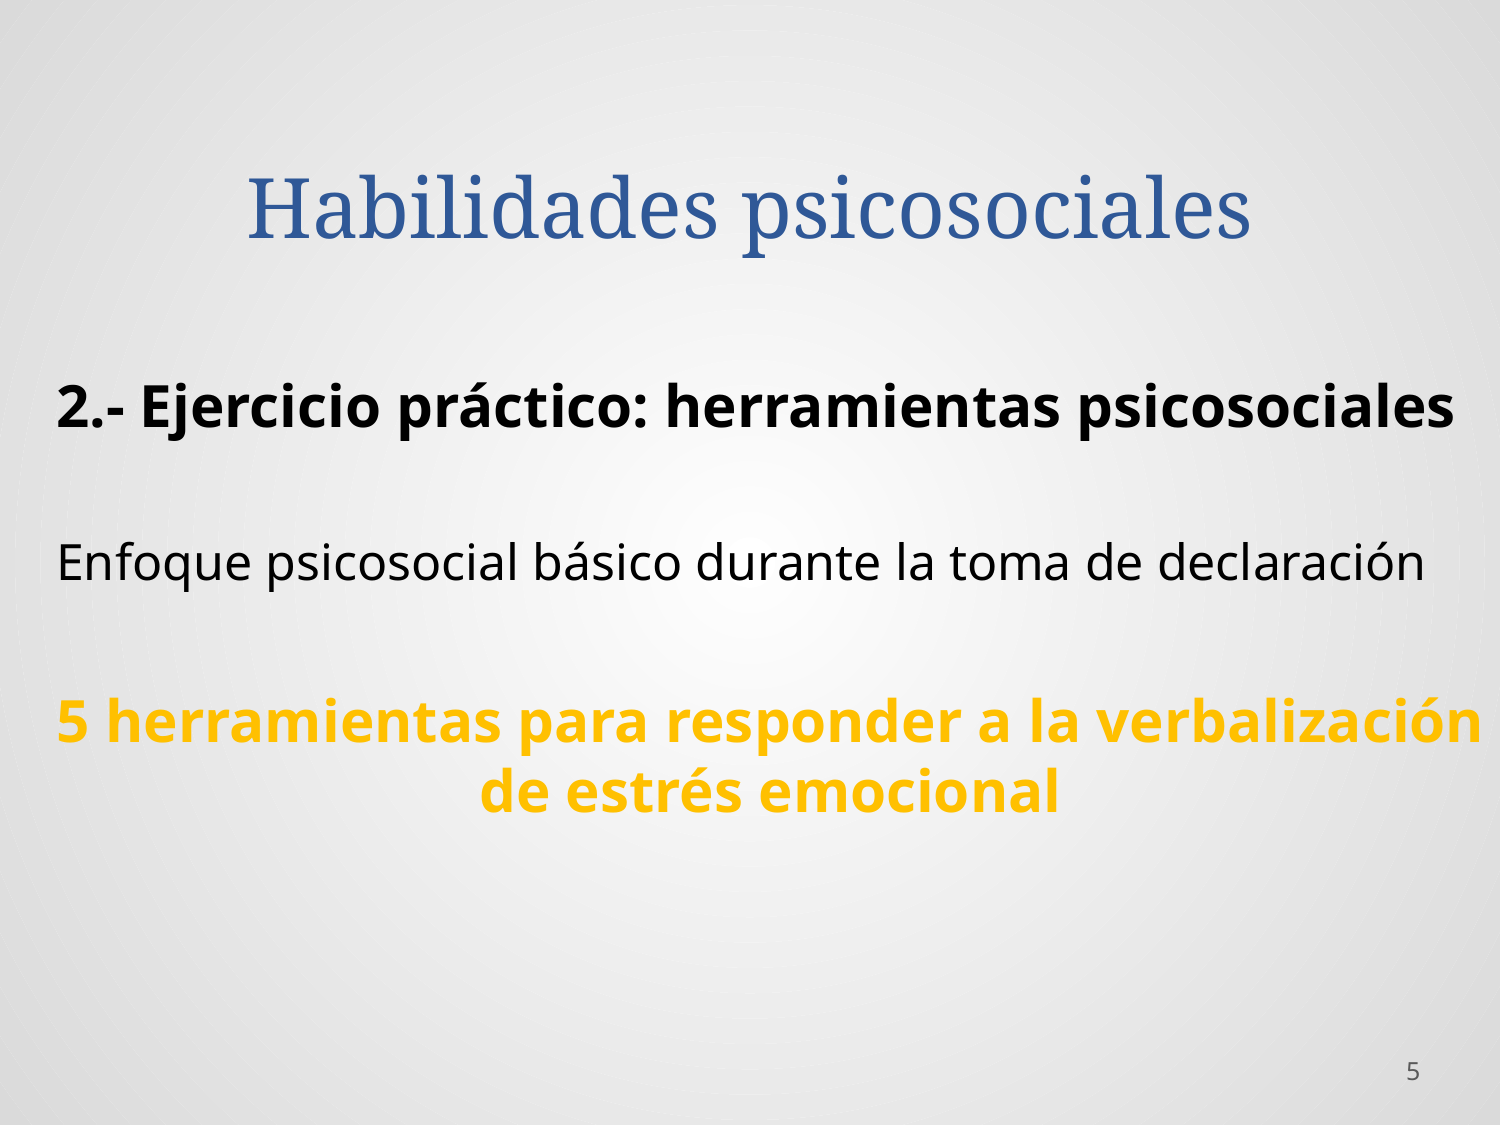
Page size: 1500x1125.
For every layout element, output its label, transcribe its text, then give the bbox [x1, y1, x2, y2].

list 2.- Ejercicio práctico: herramientas psicosociales Enfoque psicosocial básico durante la toma de declaración 5 herramientas para responder a la verbalización de estrés emocional [41, 361, 1500, 1022]
title Habilidades psicosociales [75, 0, 1425, 263]
slide_number 5 [1401, 1042, 1494, 1103]
